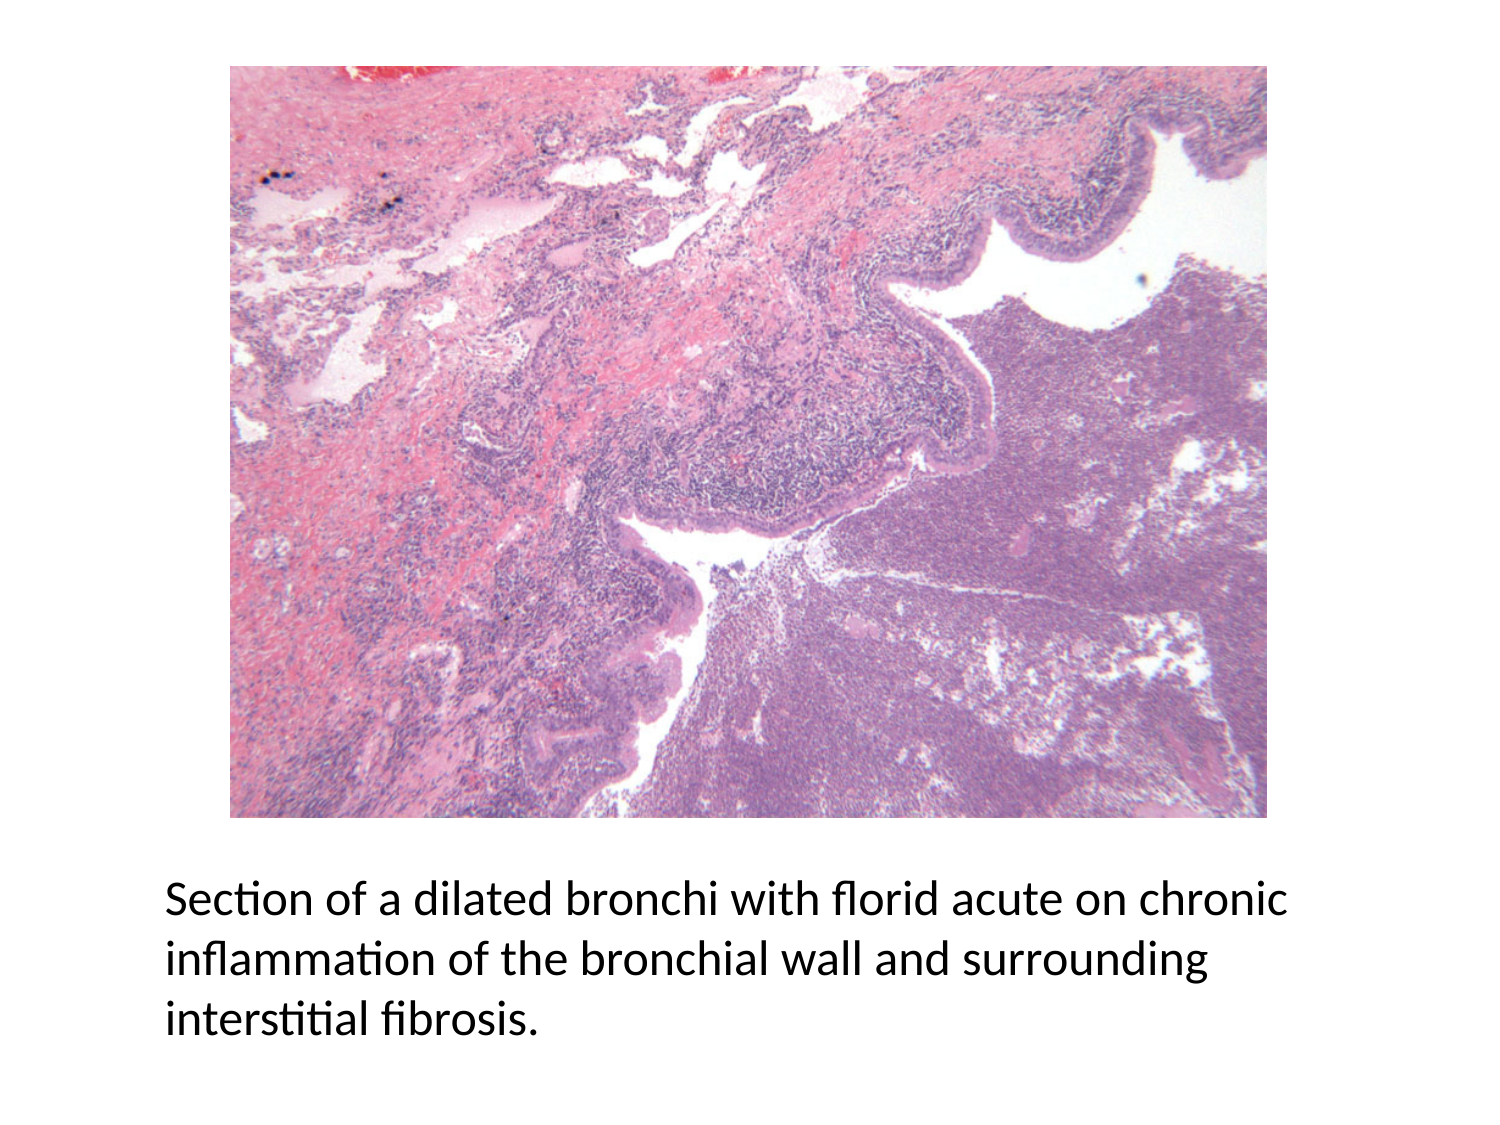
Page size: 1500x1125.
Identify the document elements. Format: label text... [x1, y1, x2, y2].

text_box Section of a dilated bronchi with florid acute on chronic inflammation of the bronchial wall and surrounding interstitial fibrosis. [149, 857, 1350, 1053]
picture [229, 66, 1267, 819]
